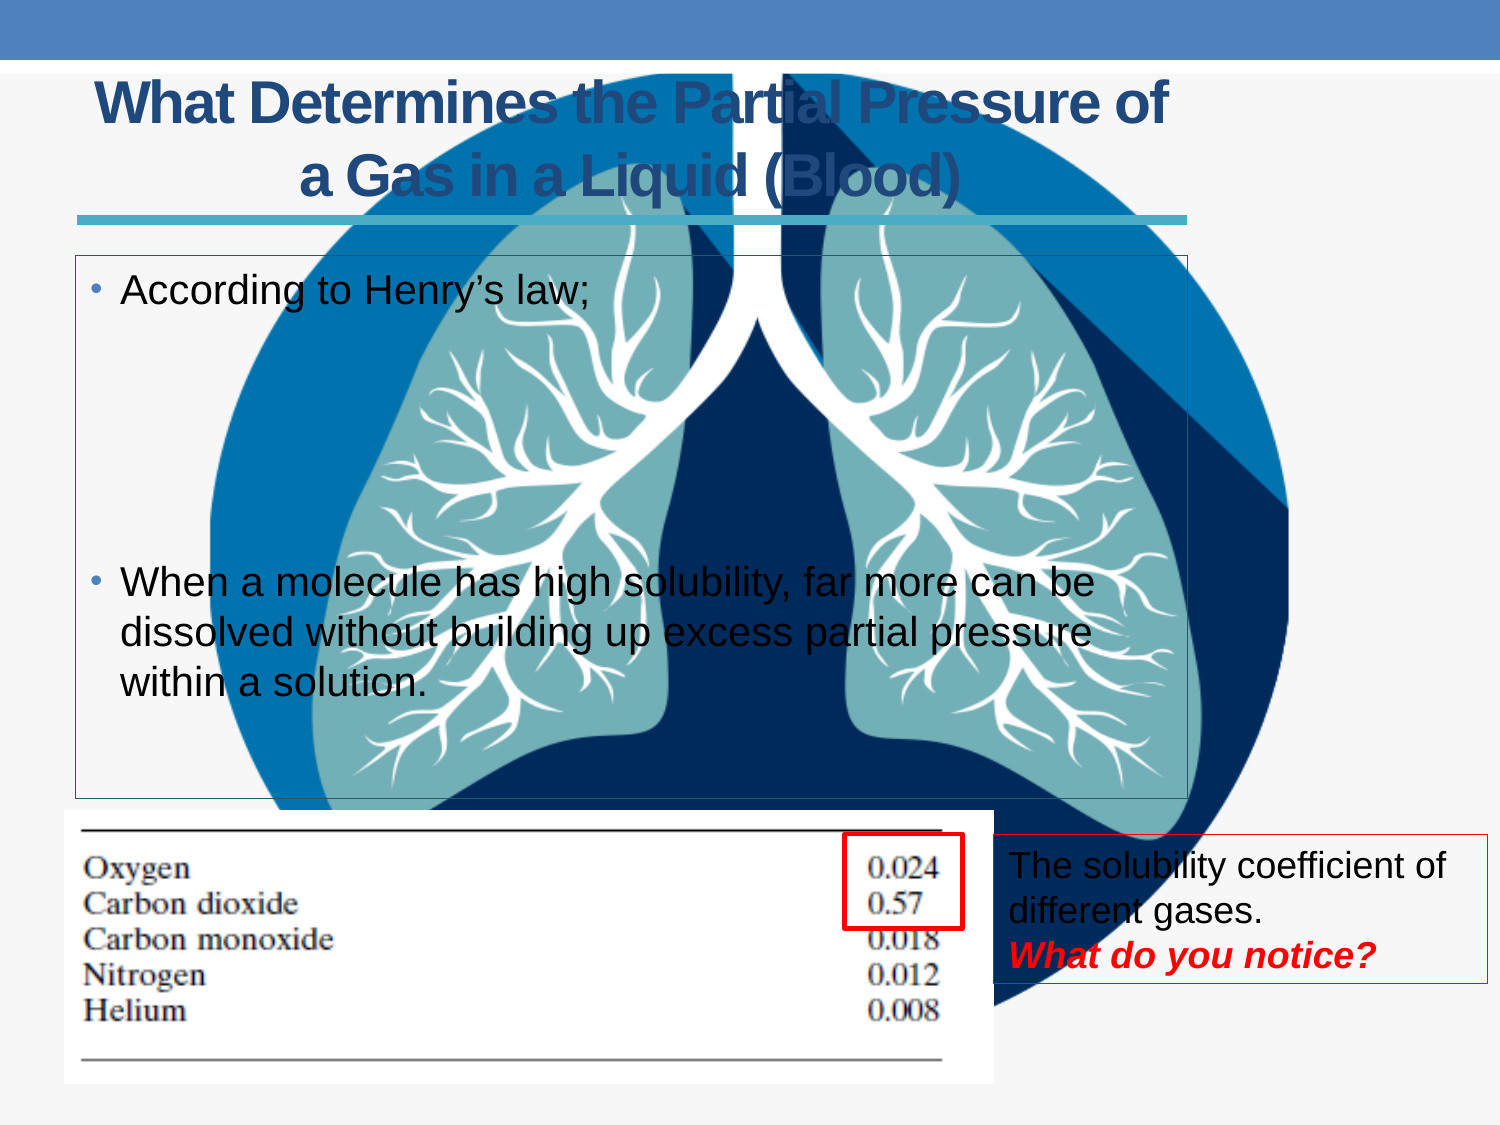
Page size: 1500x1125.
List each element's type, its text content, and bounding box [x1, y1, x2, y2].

picture [1176, 256, 1187, 269]
text_box What Determines the Partial Pressure of a Gas in a Liquid (Blood) [75, 54, 1188, 217]
picture [200, 626, 212, 644]
picture [734, 225, 1021, 255]
picture [490, 225, 721, 255]
picture [312, 256, 1187, 798]
text_box The solubility coefficient of different gases. What do you notice? [1003, 834, 1488, 984]
picture [0, 74, 1500, 1125]
picture [288, 284, 298, 300]
picture [76, 256, 324, 798]
